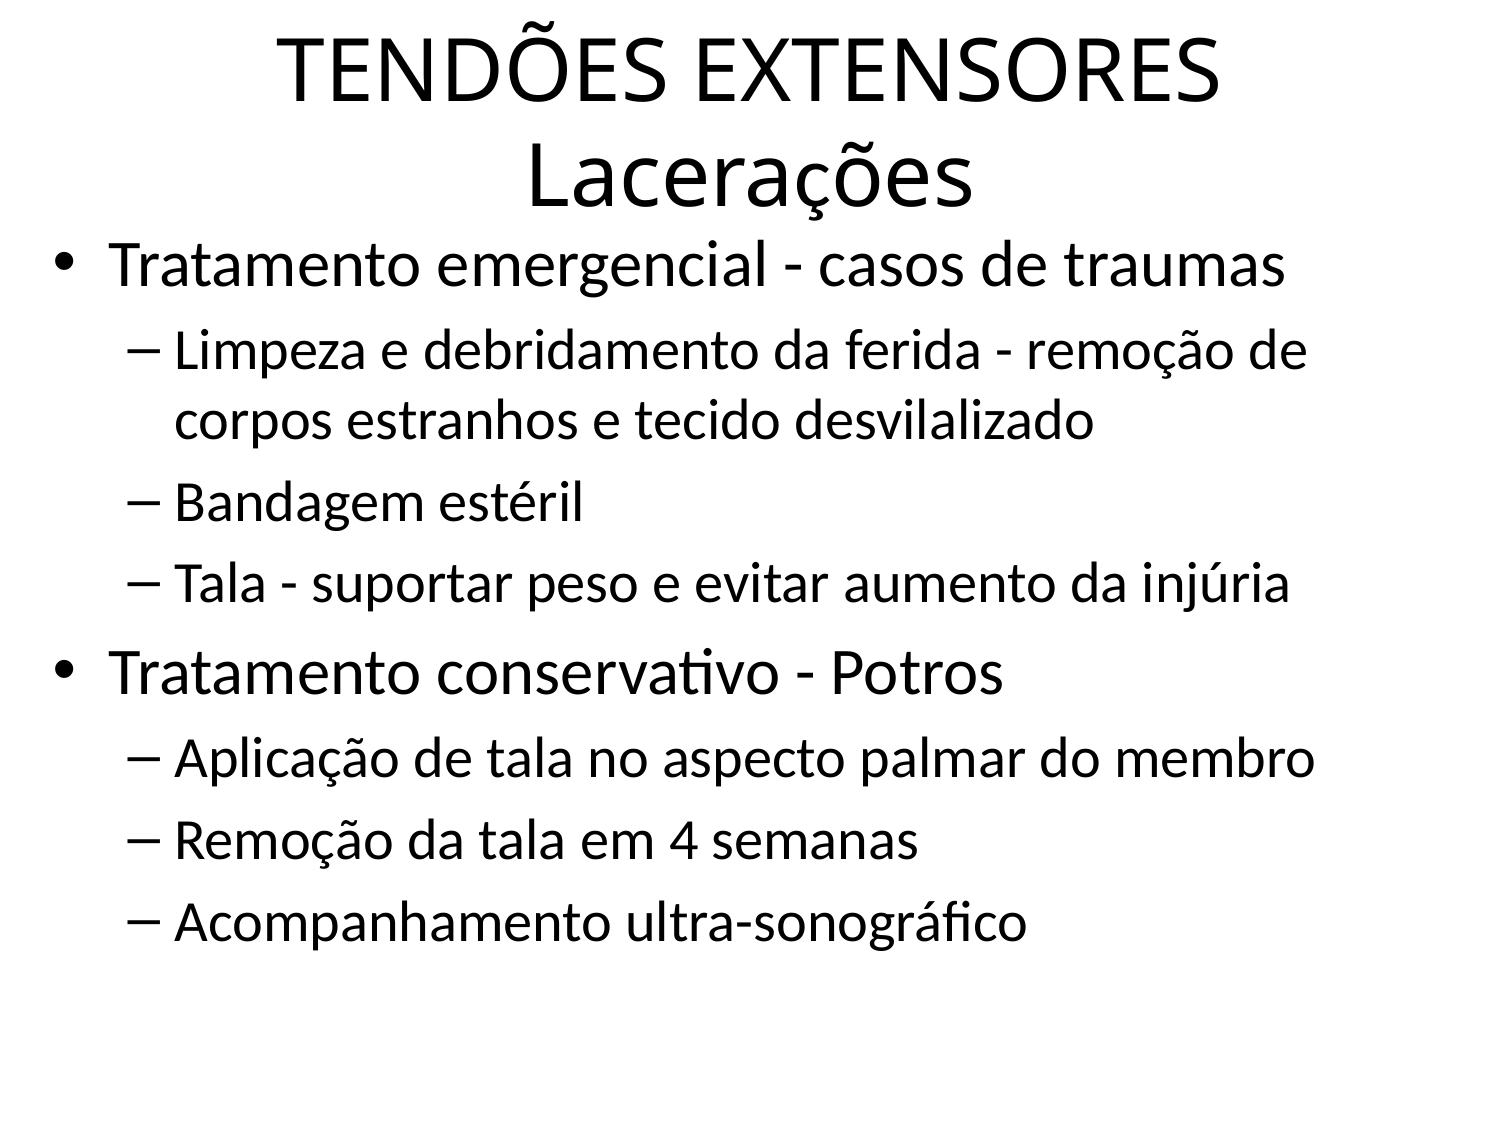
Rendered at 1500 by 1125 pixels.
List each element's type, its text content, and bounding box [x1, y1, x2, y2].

title TENDÕES EXTENSORES Lacerações [112, 0, 1388, 212]
list Tratamento emergencial - casos de traumas Limpeza e debridamento da ferida - remoção de corpos estranhos e tecido desvilalizado Bandagem estéril Tala - suportar peso e evitar aumento da injúria Tratamento conservativo - Potros Aplicação de tala no aspecto palmar do membro Remoção da tala em 4 semanas Acompanhamento ultra-sonográfico [37, 212, 1500, 1000]
